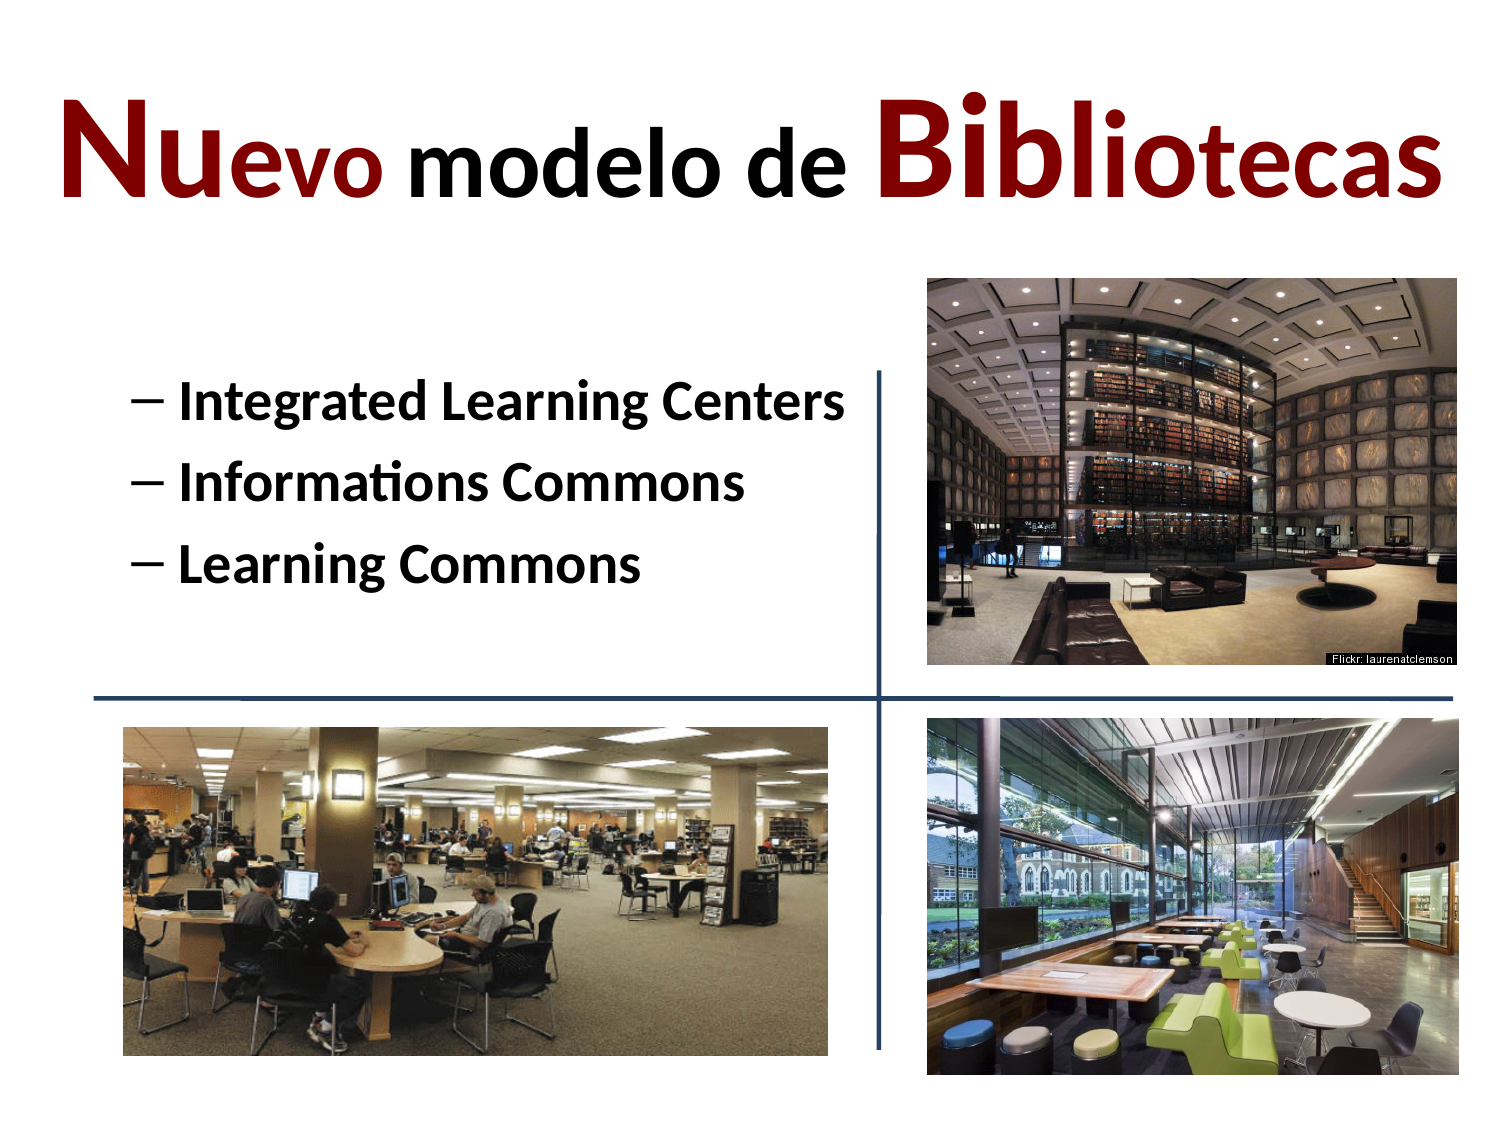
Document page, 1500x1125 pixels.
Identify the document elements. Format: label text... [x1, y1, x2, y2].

list Integrated Learning Centers Informations Commons Learning Commons [41, 268, 1392, 1005]
title Nuevo modelo de Bibliotecas [17, 7, 1483, 268]
picture [123, 727, 828, 1057]
picture [926, 718, 1459, 1076]
picture [926, 278, 1458, 665]
